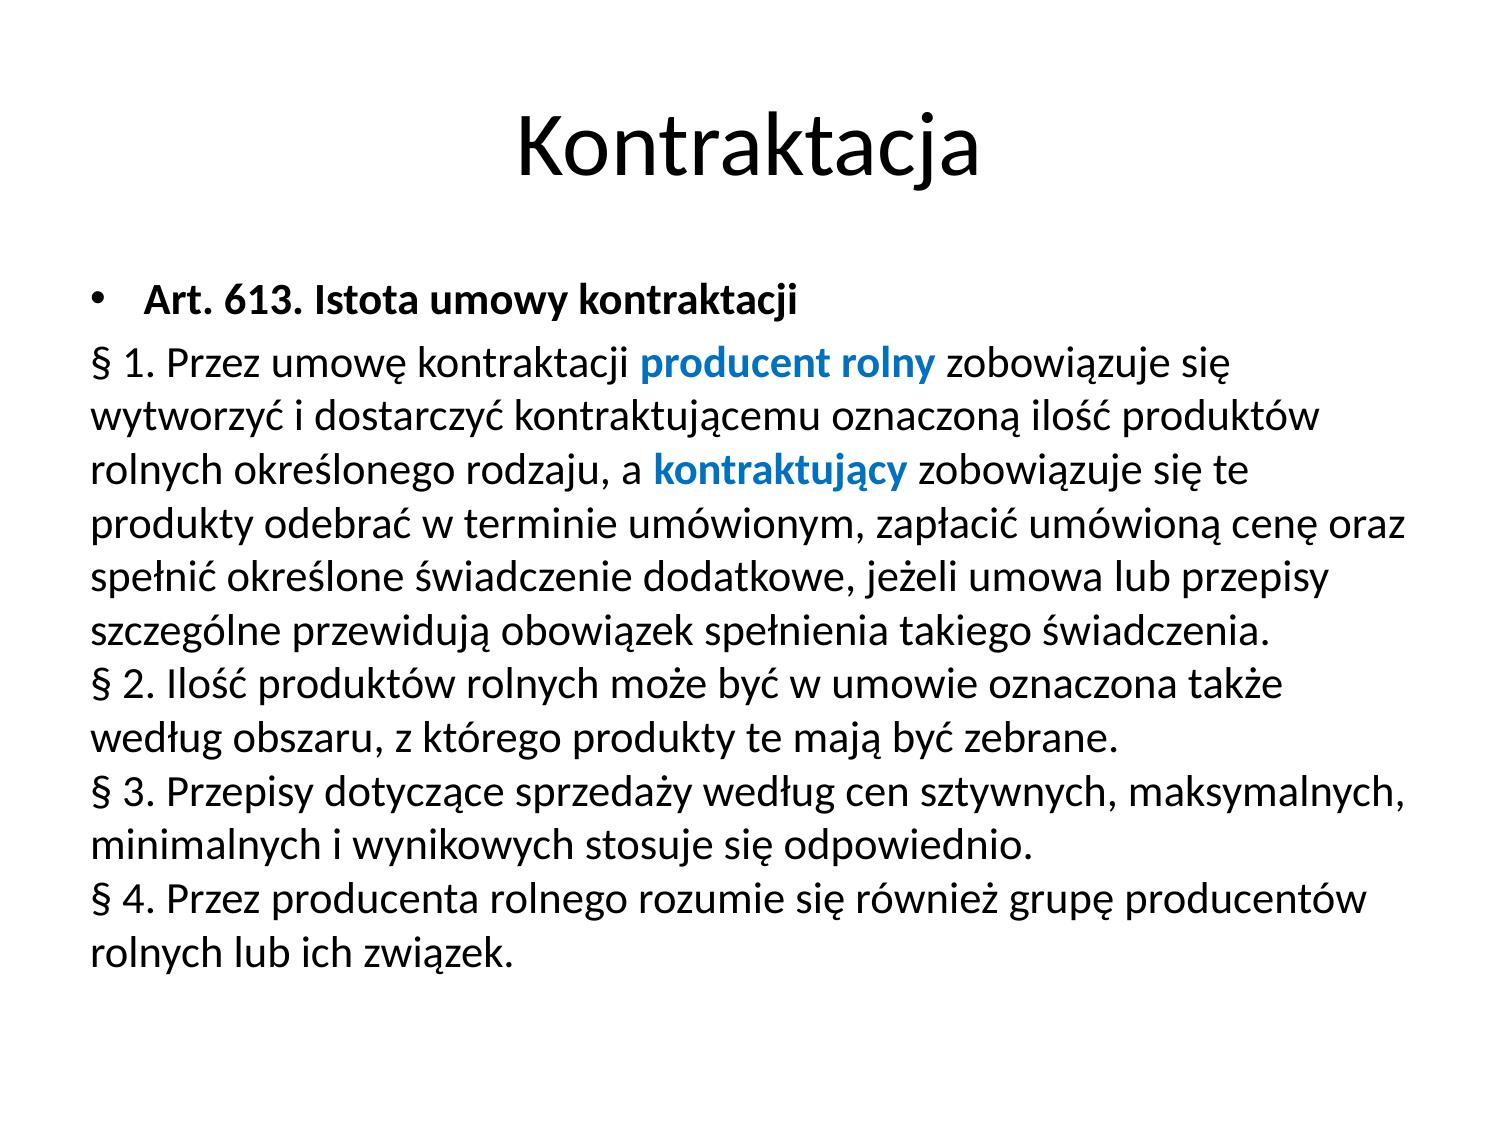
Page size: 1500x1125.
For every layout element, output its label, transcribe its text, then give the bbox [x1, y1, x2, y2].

list Art. 613. Istota umowy kontraktacji § 1. Przez umowę kontraktacji producent rolny zobowiązuje się wytworzyć i dostarczyć kontraktującemu oznaczoną ilość produktów rolnych określonego rodzaju, a kontraktujący zobowiązuje się te produkty odebrać w terminie umówionym, zapłacić umówioną cenę oraz spełnić określone świadczenie dodatkowe, jeżeli umowa lub przepisy szczególne przewidują obowiązek spełnienia takiego świadczenia. § 2. Ilość produktów rolnych może być w umowie oznaczona także według obszaru, z którego produkty te mają być zebrane. § 3. Przepisy dotyczące sprzedaży według cen sztywnych, maksymalnych, minimalnych i wynikowych stosuje się odpowiednio. § 4. Przez producenta rolnego rozumie się również grupę producentów rolnych lub ich związek. [75, 262, 1425, 1005]
title Kontraktacja [75, 45, 1425, 233]
